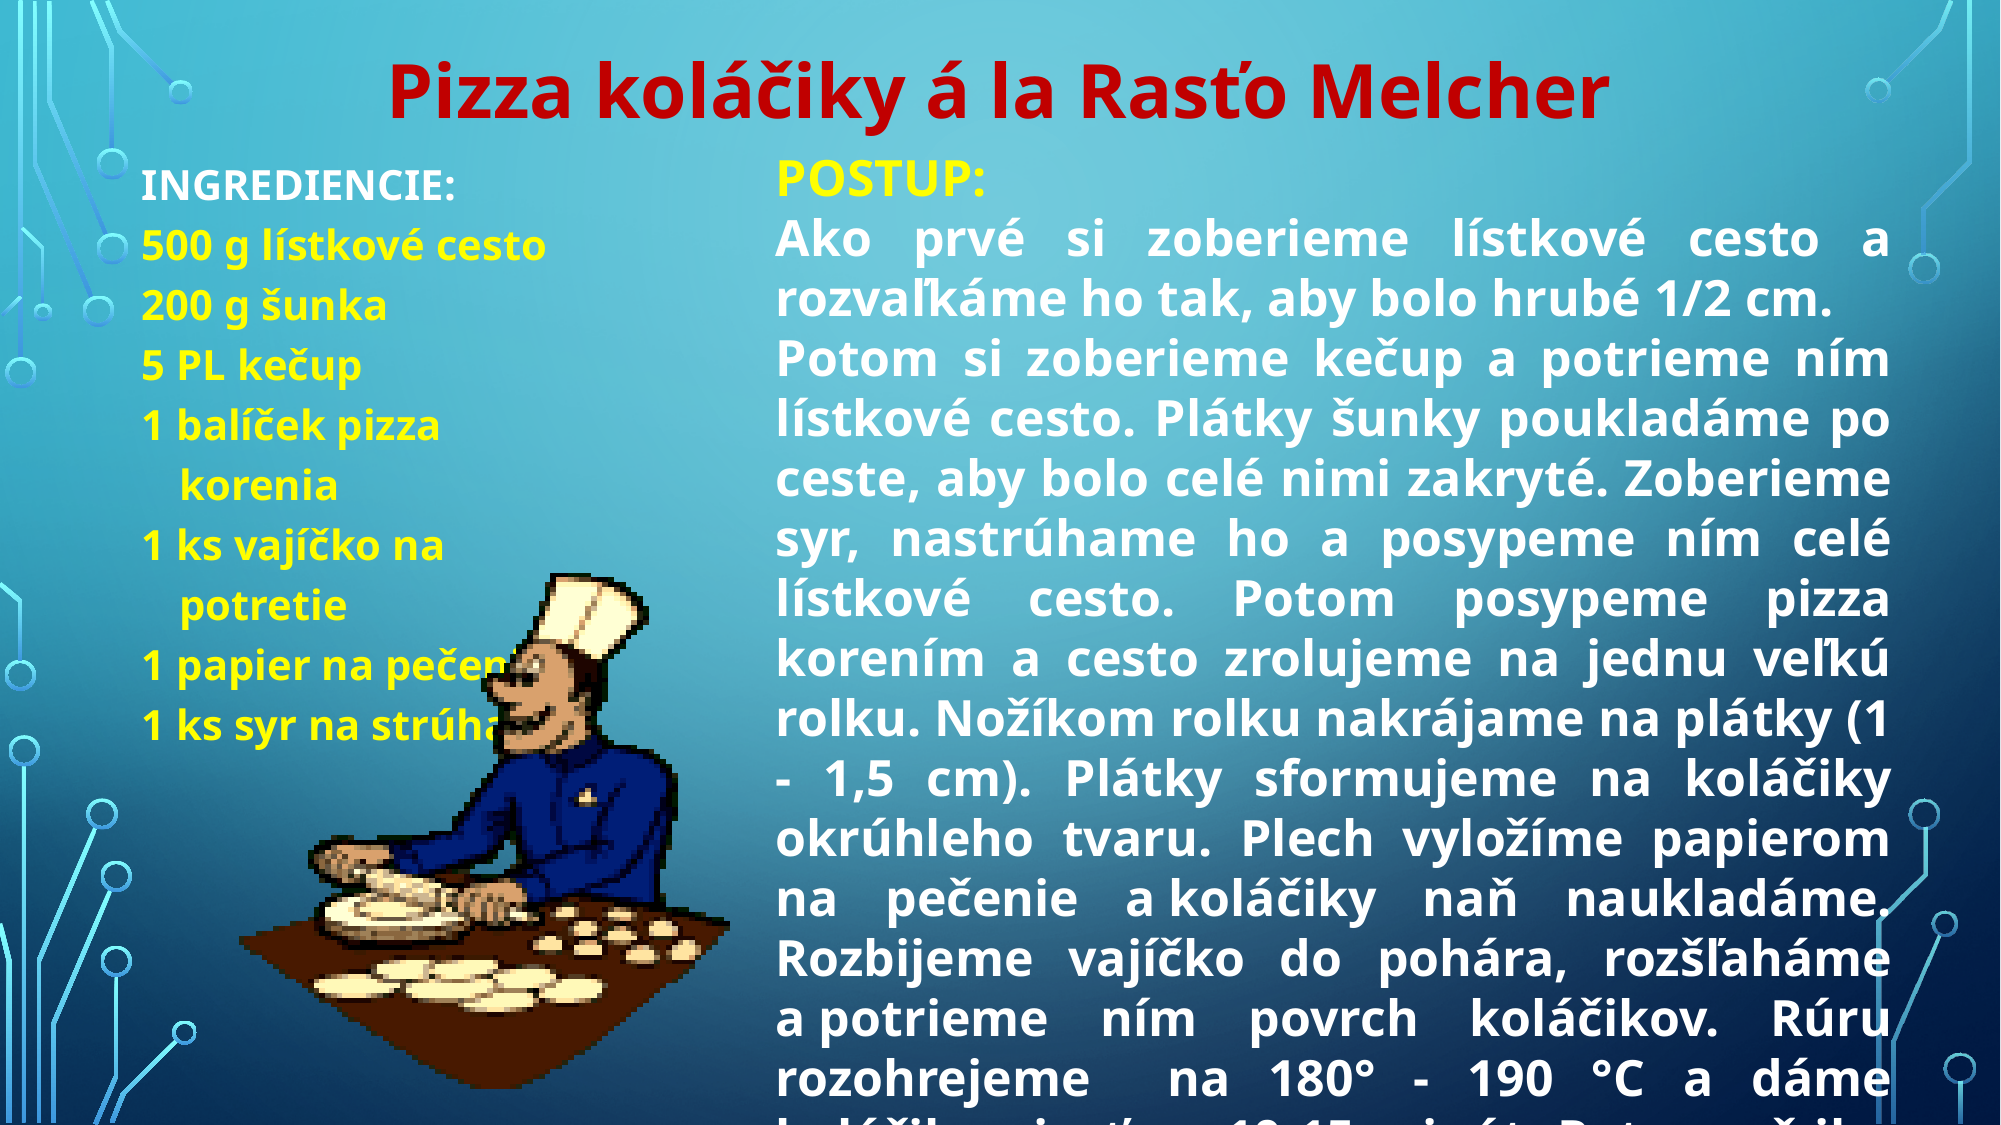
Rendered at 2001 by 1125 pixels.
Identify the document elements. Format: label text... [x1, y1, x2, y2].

list INGREDIENCIE: 500 g lístkové cesto 200 g šunka 5 PL kečup 1 balíček pizza korenia 1 ks vajíčko na potretie 1 papier na pečenie 1 ks syr na strúhanie [126, 141, 612, 576]
title Pizza koláčiky á la Rasťo Melcher [187, 15, 1813, 173]
picture [239, 572, 730, 1090]
text_box POSTUP: Ako prvé si zoberieme lístkové cesto a rozvaľkáme ho tak, aby bolo hrubé 1/2 cm. Potom si zoberieme kečup a potrieme ním lístkové cesto. Plátky šunky poukladáme po ceste, aby bolo celé nimi zakryté. Zoberieme syr, nastrúhame ho a posypeme ním celé lístkové cesto. Potom posypeme pizza korením a cesto zrolujeme na jednu veľkú rolku. Nožíkom rolku nakrájame na plátky (1 - 1,5 cm). Plátky sformujeme na koláčiky okrúhleho tvaru. Plech vyložíme papierom na pečenie a koláčiky naň naukladáme. Rozbijeme vajíčko do pohára, rozšľaháme a potrieme ním povrch koláčikov. Rúru rozohrejeme na 180° - 190 °C a dáme koláčiky piecť na 10-15 minút. Potom už iba vyberieme, naložíme na tanier a môžeme papať. [761, 138, 1908, 1125]
